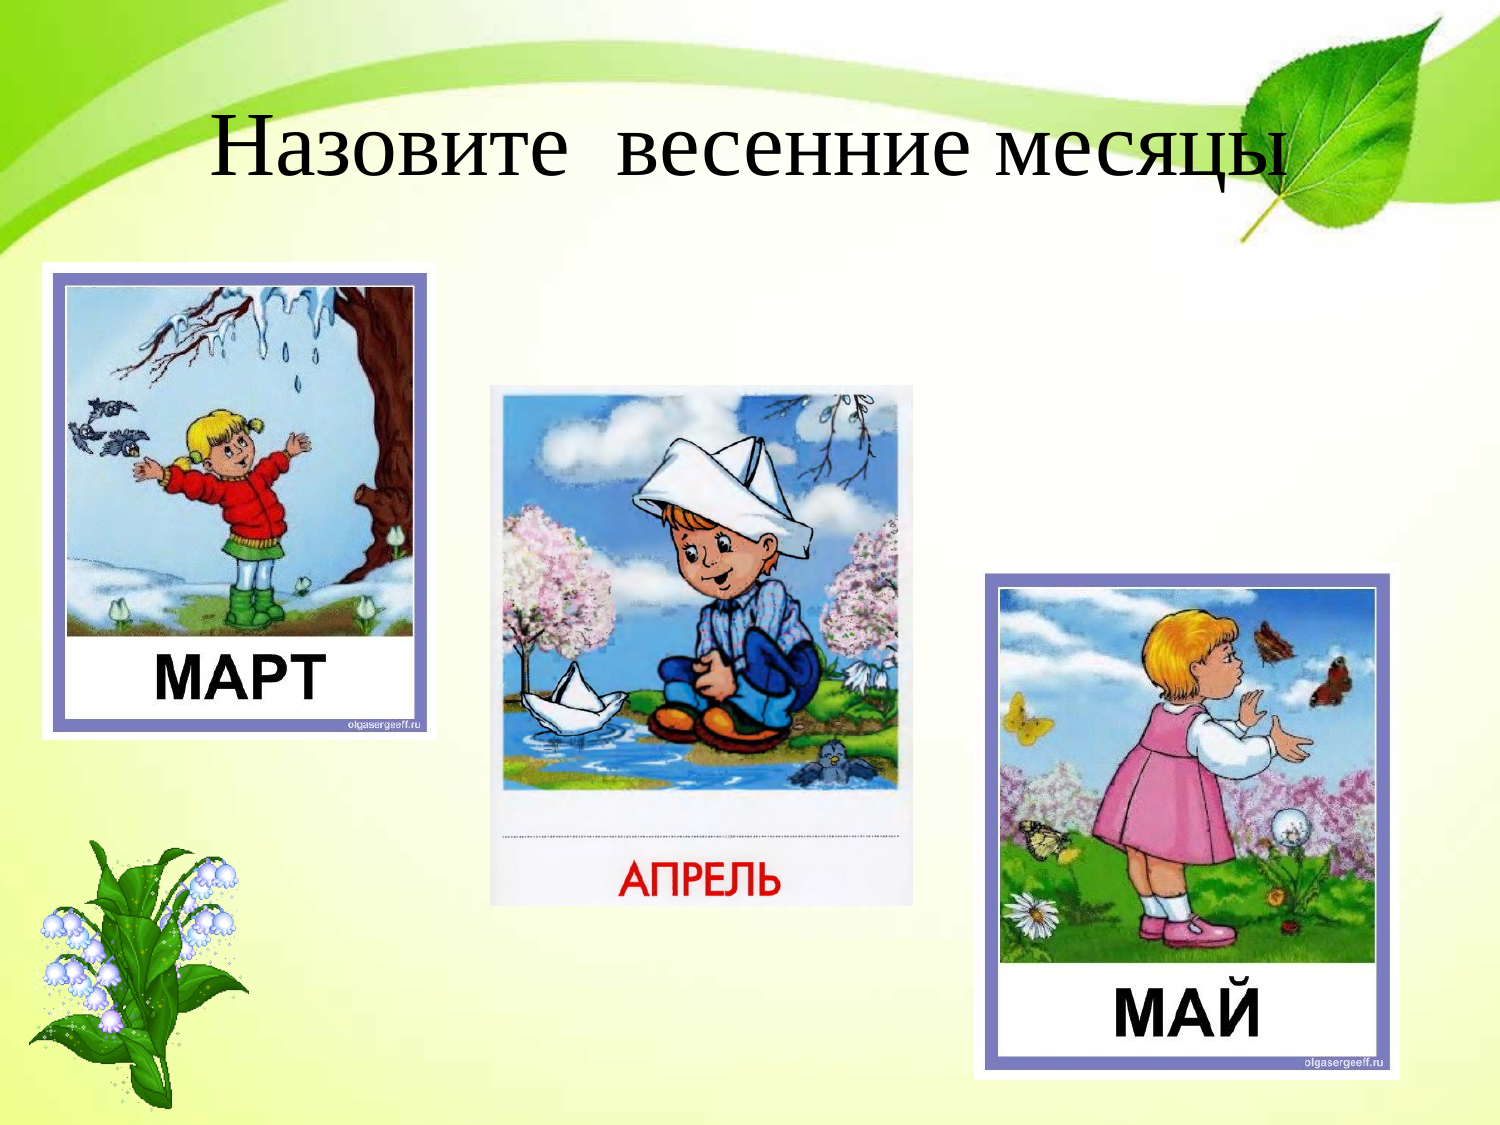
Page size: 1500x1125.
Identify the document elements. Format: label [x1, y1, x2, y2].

list [41, 262, 437, 740]
list [489, 385, 914, 906]
picture [0, 0, 1500, 1125]
